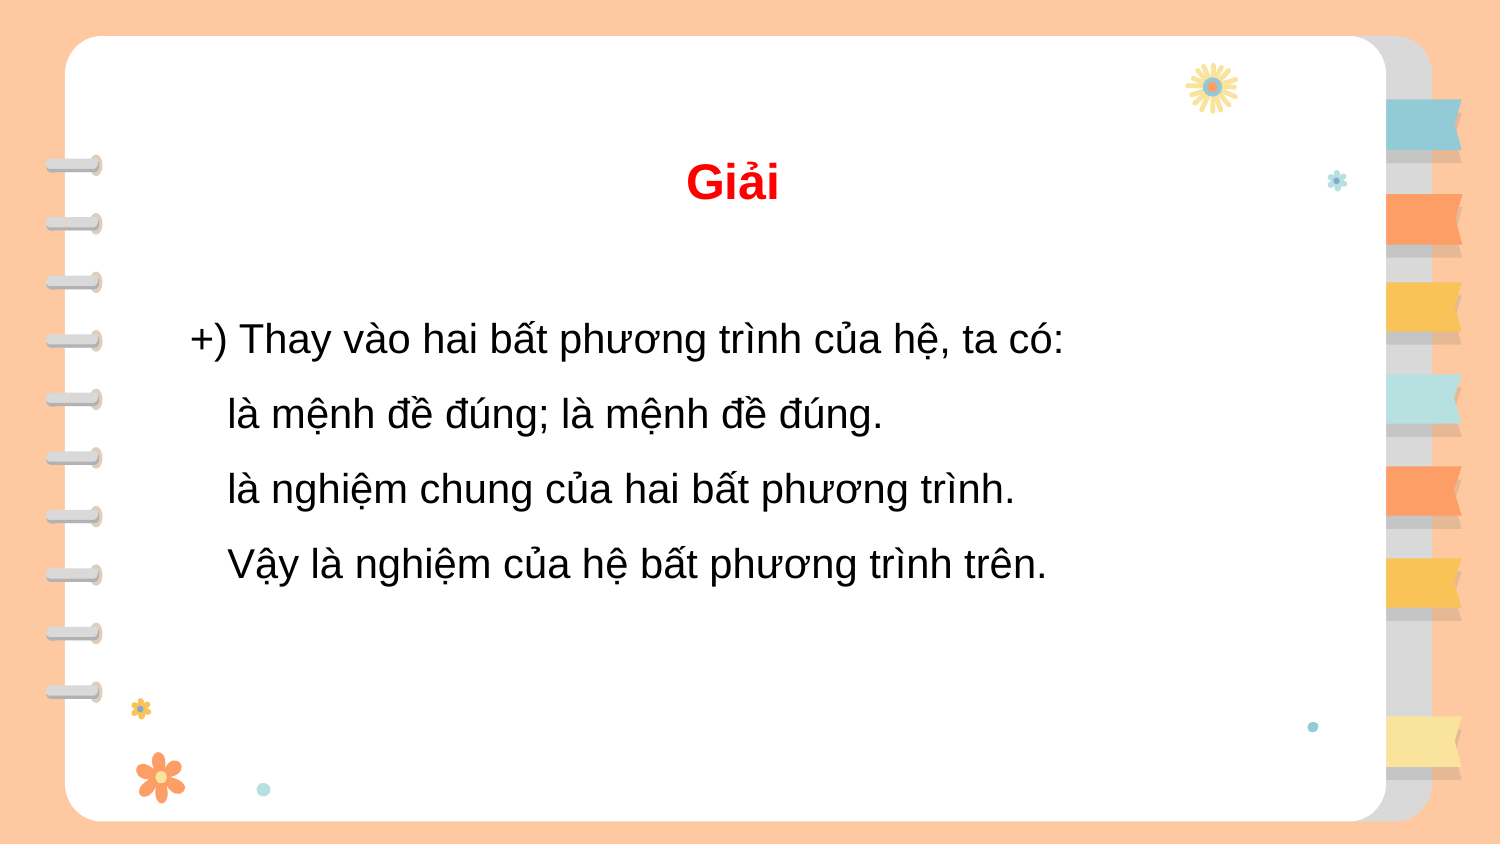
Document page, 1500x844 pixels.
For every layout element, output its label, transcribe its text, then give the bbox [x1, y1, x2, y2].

text_box Giải [671, 142, 800, 217]
